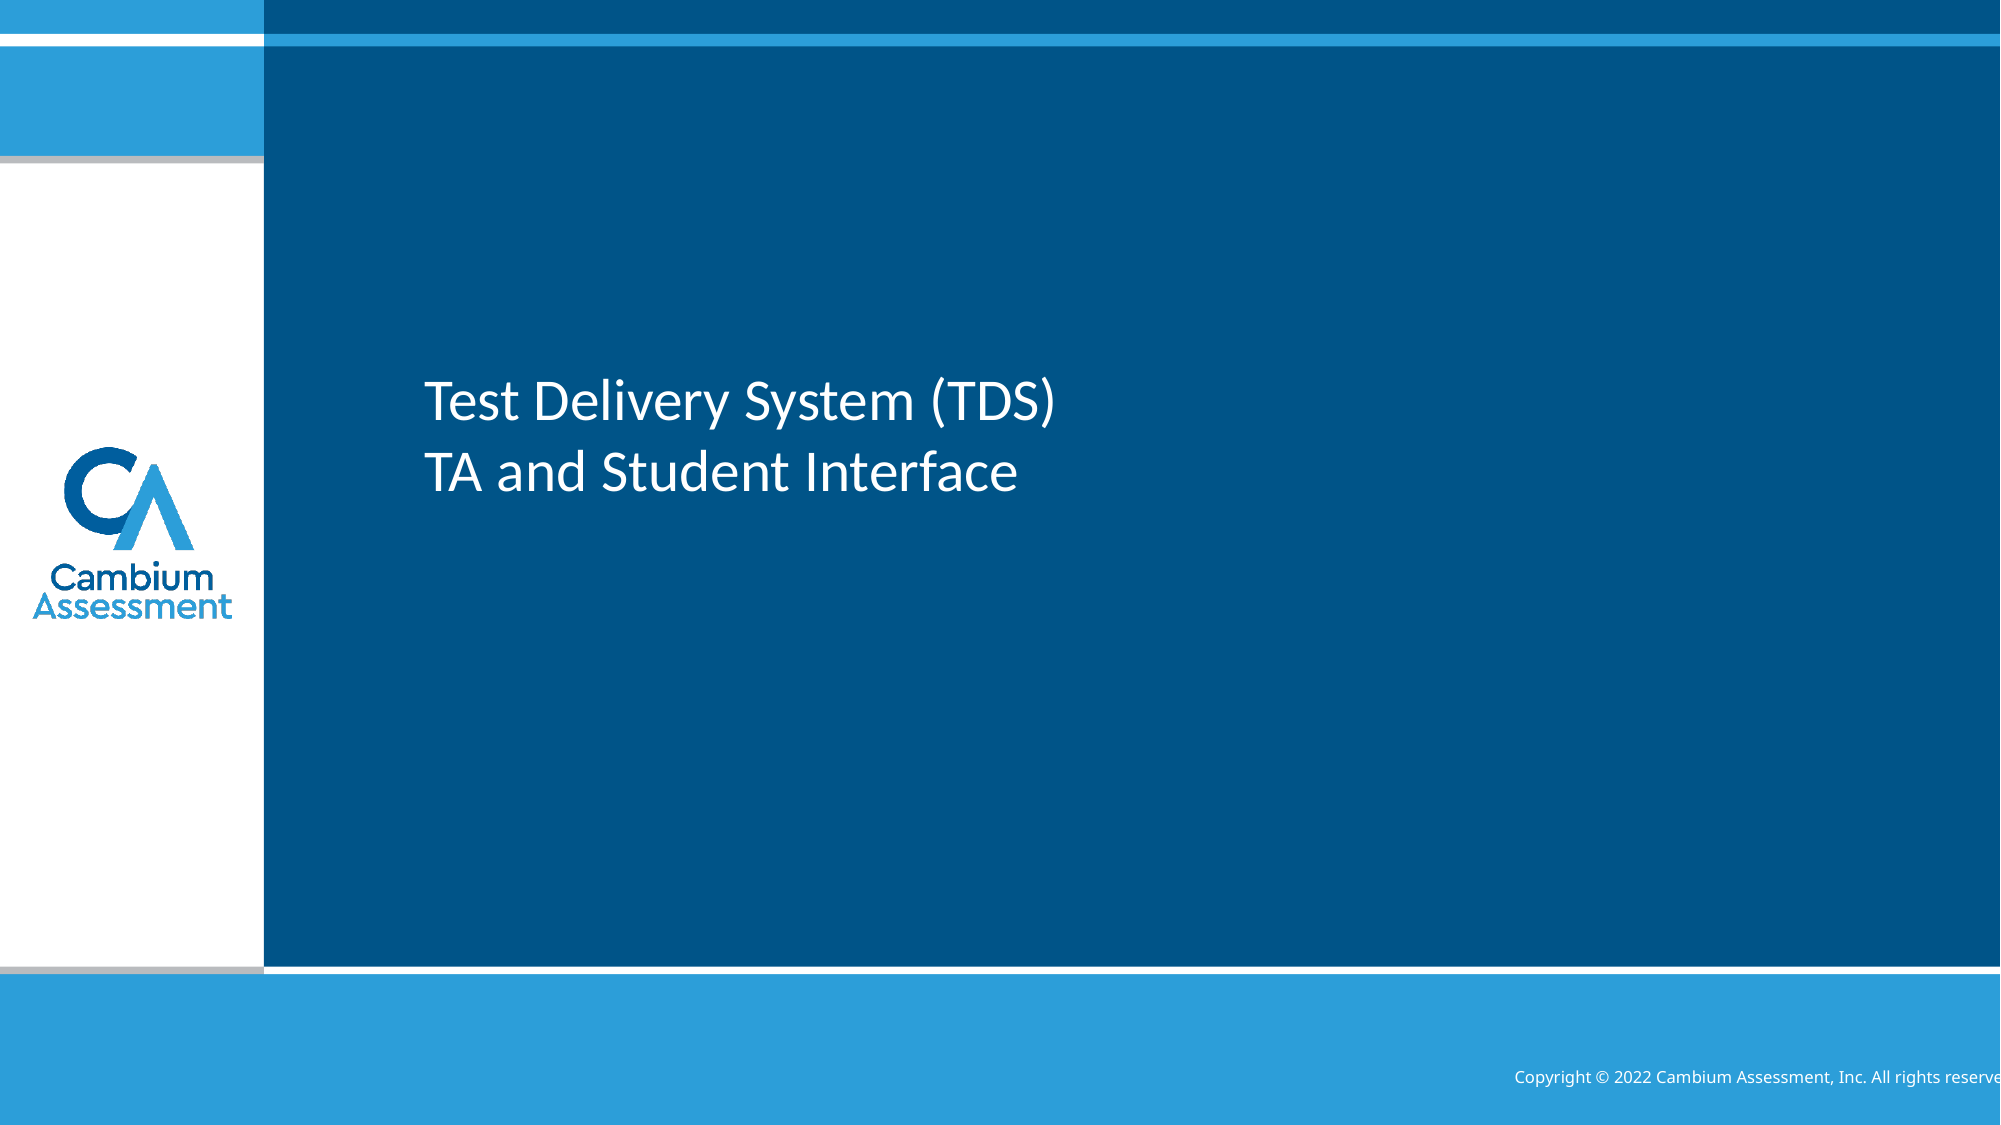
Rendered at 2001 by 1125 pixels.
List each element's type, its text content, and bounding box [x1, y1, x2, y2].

picture [32, 447, 232, 619]
text_box Copyright © 2022 Cambium Assessment, Inc. All rights reserved. [1499, 1059, 2000, 1095]
title Test Delivery System (TDS) TA and Student Interface [424, 360, 1826, 578]
